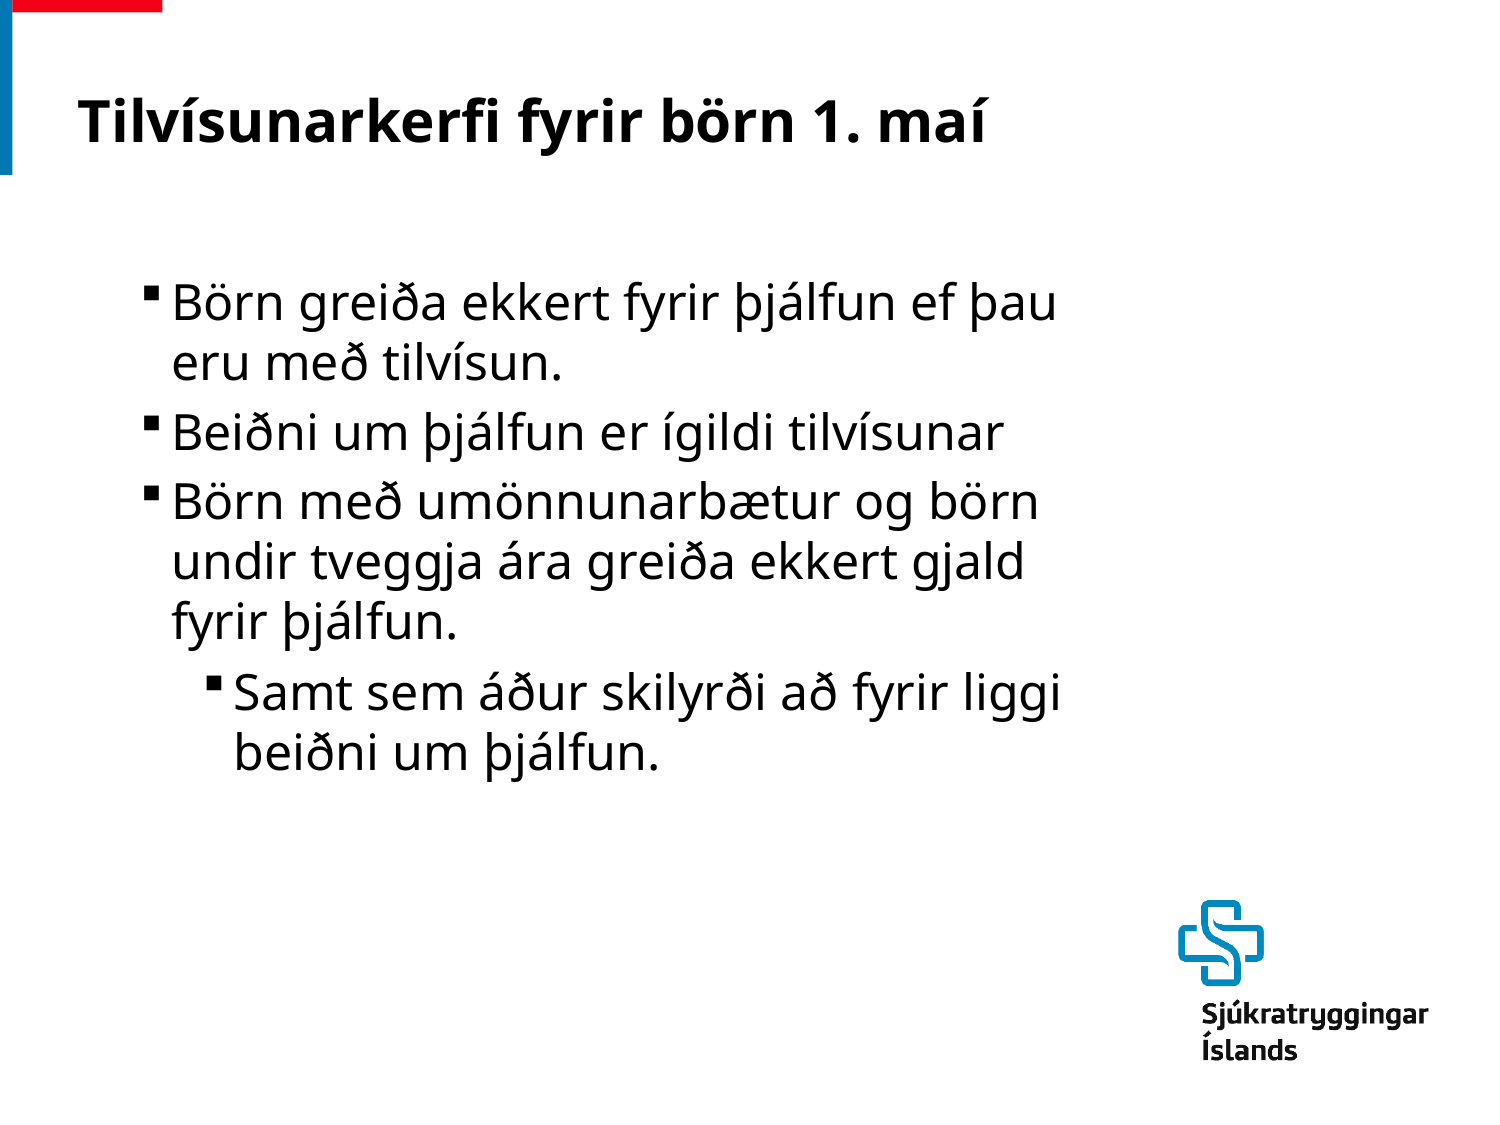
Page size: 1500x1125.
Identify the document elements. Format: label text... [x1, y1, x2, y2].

title Tilvísunarkerfi fyrir börn 1. maí [62, 24, 1438, 213]
list Börn greiða ekkert fyrir þjálfun ef þau eru með tilvísun. Beiðni um þjálfun er ígildi tilvísunar Börn með umönnunarbætur og börn undir tveggja ára greiða ekkert gjald fyrir þjálfun. Samt sem áður skilyrði að fyrir liggi beiðni um þjálfun. [62, 262, 1101, 1076]
picture [1175, 899, 1431, 1061]
